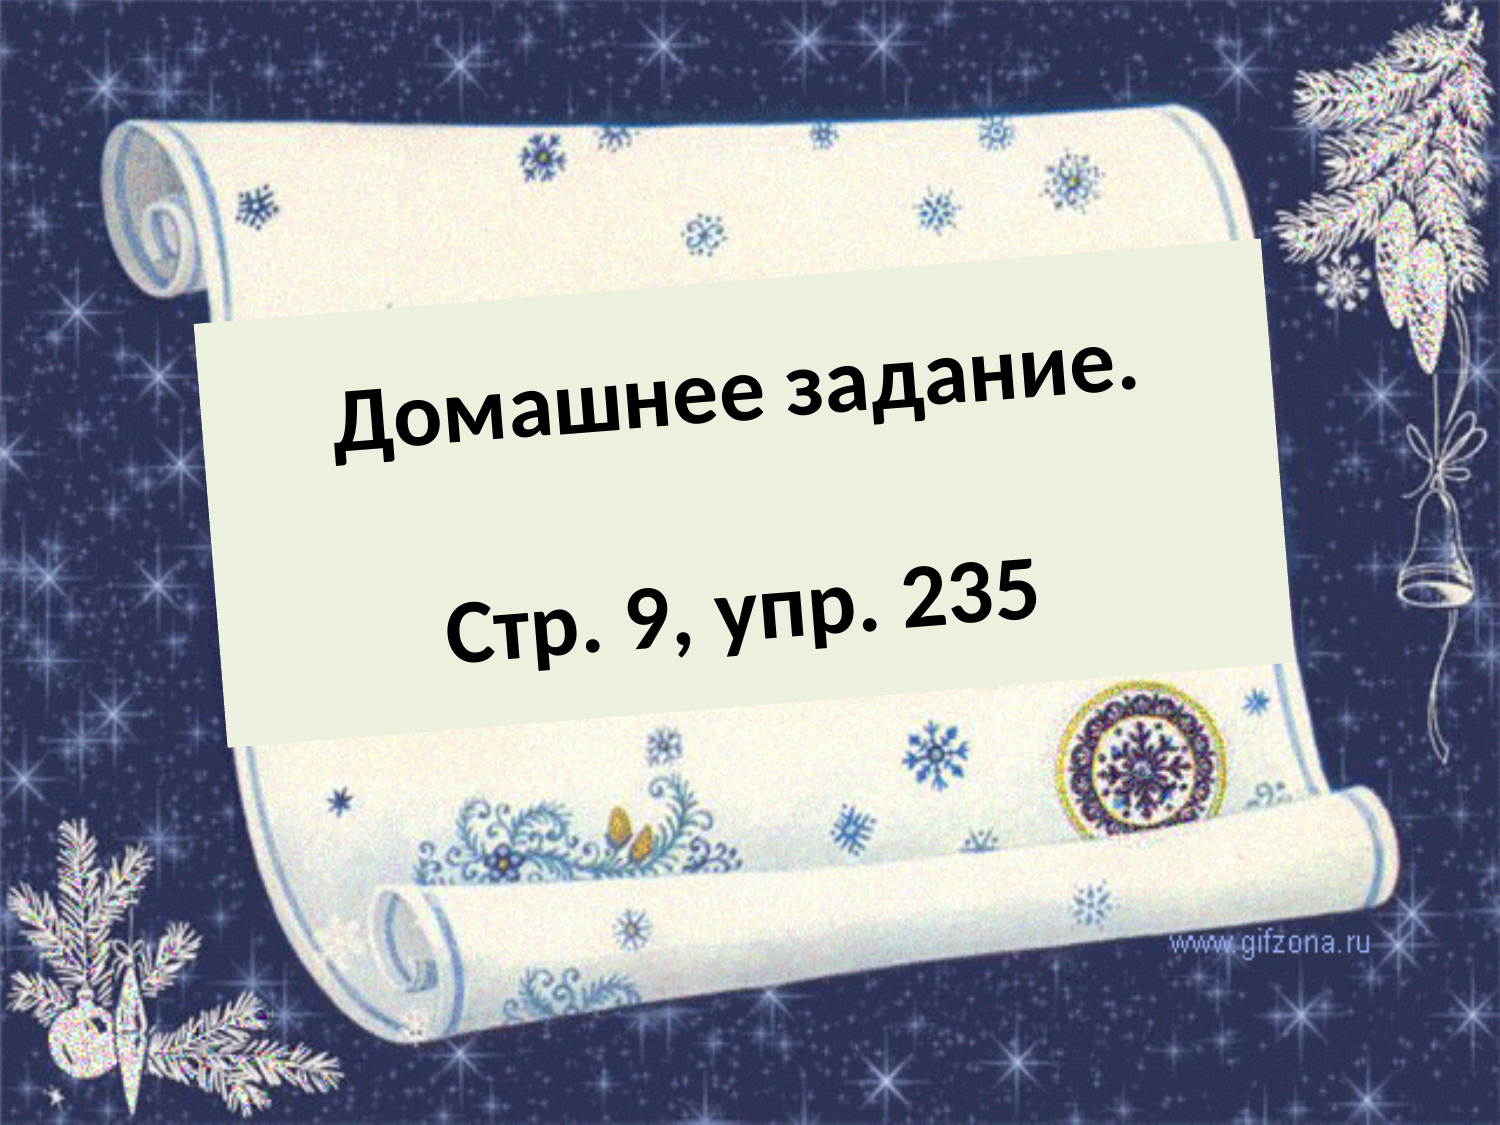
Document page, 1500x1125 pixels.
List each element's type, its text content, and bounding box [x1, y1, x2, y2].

picture [0, 0, 1500, 1125]
title Домашнее задание. Стр. 9, упр. 235 [193, 238, 1295, 748]
